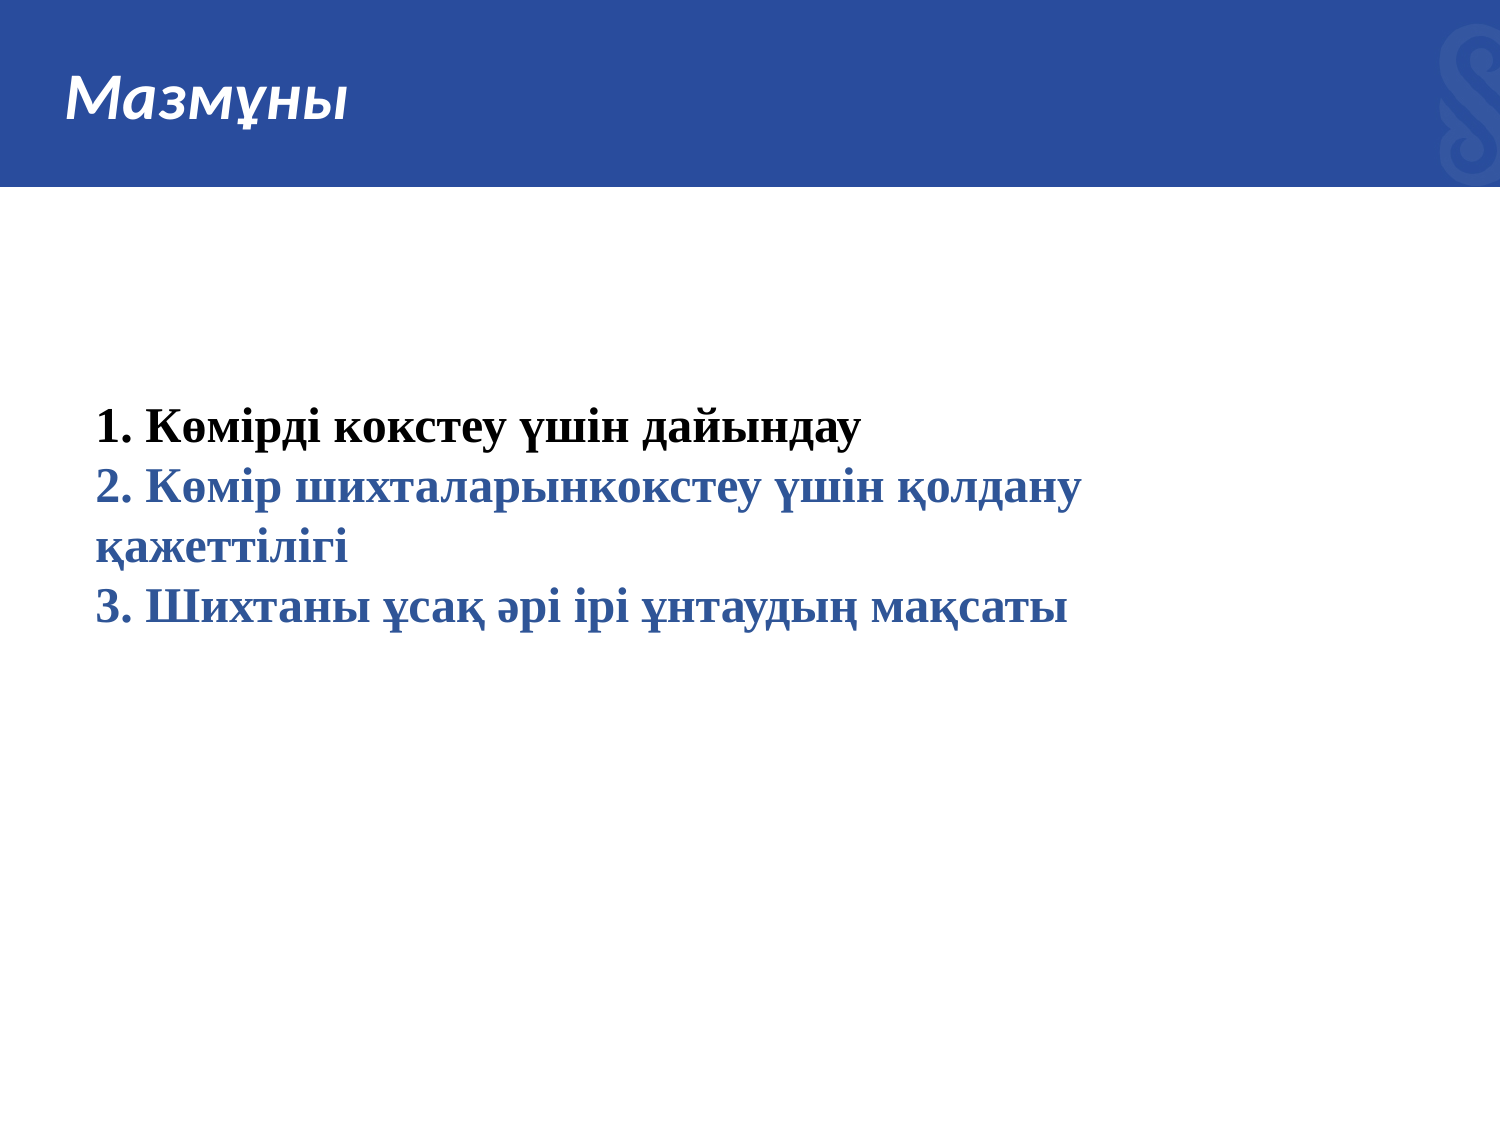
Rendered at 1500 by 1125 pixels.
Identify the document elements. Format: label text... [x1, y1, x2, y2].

title Мазмұны [49, 52, 1344, 143]
text_box 1. Көмірді кокстеу үшін дайындау 2. Көмір шихталарынкокстеу үшін қолдану қажеттілігі 3. Шихтаны ұсақ әрі ірі ұнтаудың мақсаты [80, 385, 1249, 640]
picture [0, 0, 1500, 1125]
